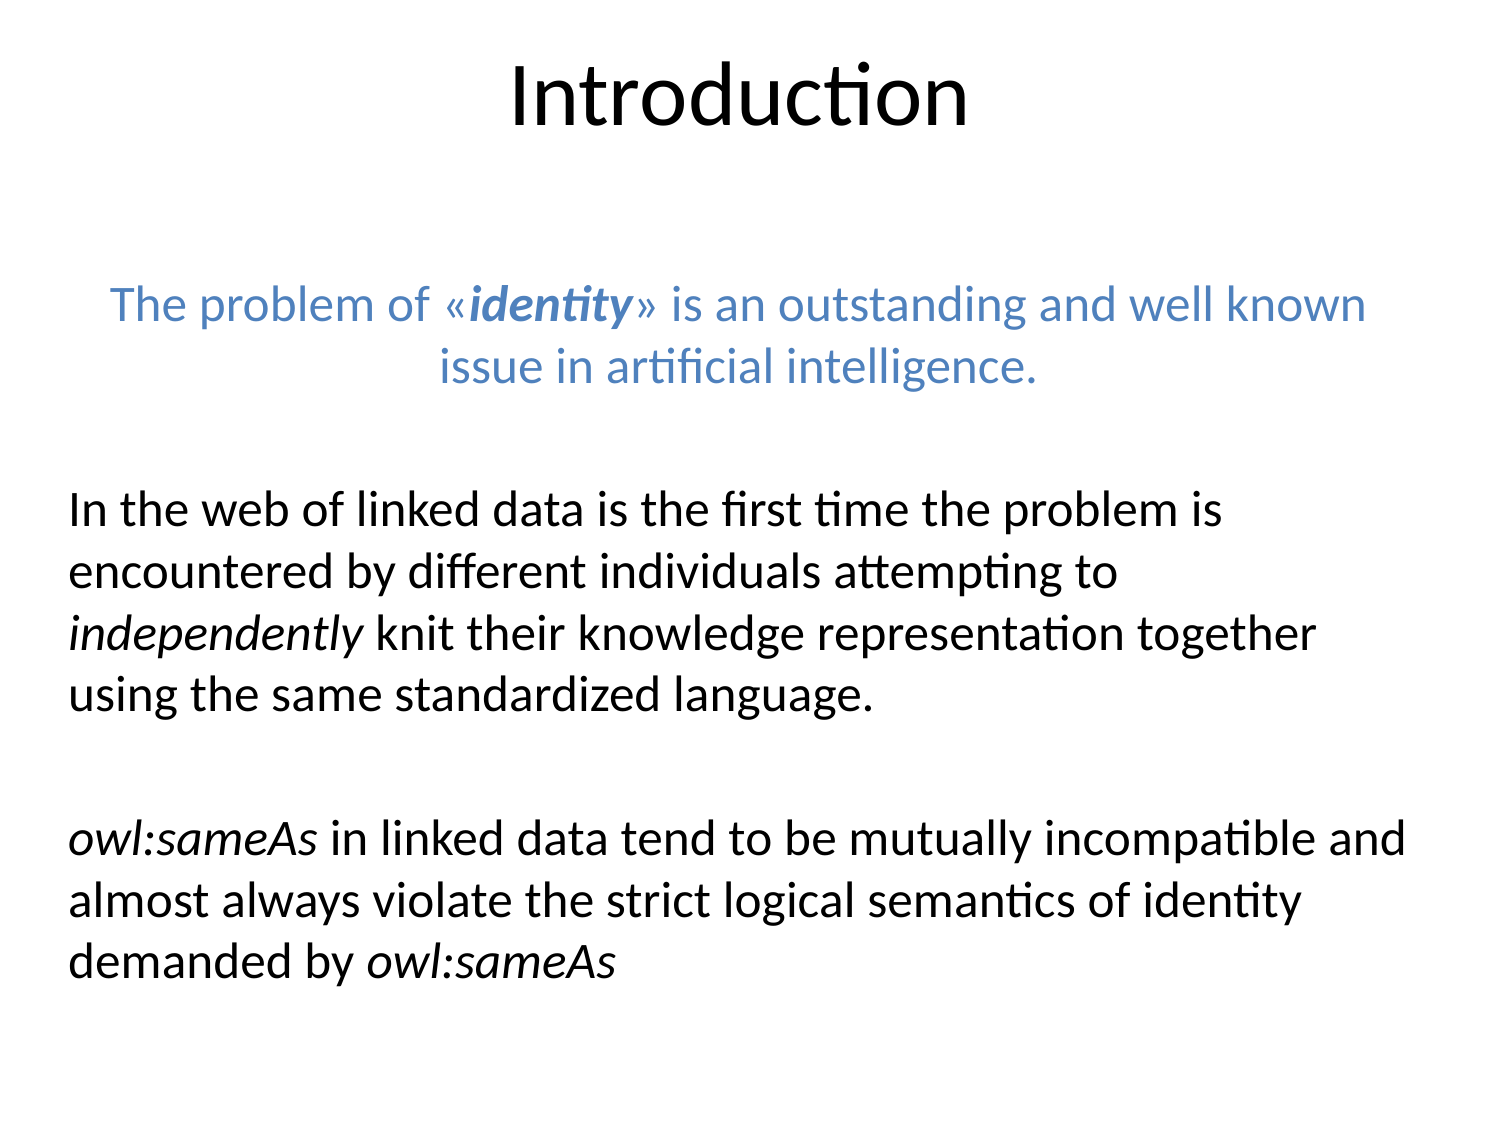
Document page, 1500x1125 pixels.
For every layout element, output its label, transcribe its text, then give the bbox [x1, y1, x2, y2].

title Introduction [75, 0, 1425, 183]
list The problem of «identity» is an outstanding and well known issue in artificial intelligence. In the web of linked data is the first time the problem is encountered by different individuals attempting to independently knit their knowledge representation together using the same standardized language. owl:sameAs in linked data tend to be mutually incompatible and almost always violate the strict logical semantics of identity demanded by owl:sameAs [53, 262, 1425, 1005]
